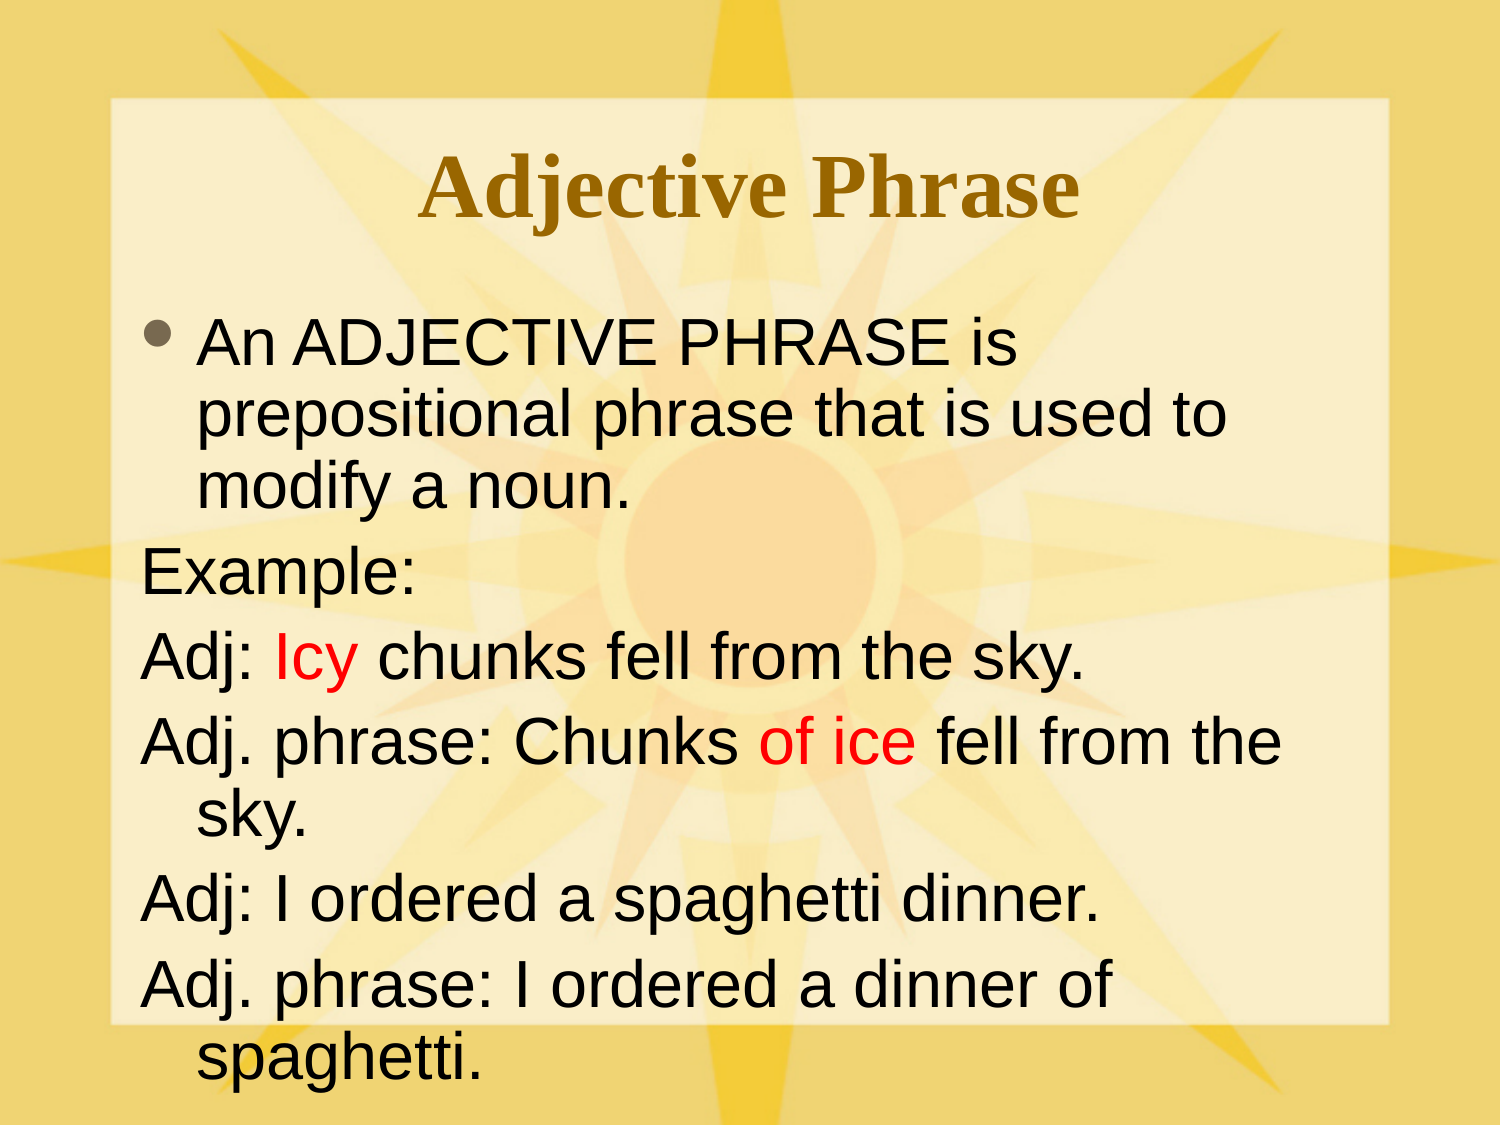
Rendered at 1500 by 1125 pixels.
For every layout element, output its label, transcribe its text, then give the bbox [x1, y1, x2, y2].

title Adjective Phrase [112, 99, 1388, 276]
list An ADJECTIVE PHRASE is prepositional phrase that is used to modify a noun. Example: Adj: Icy chunks fell from the sky. Adj. phrase: Chunks of ice fell from the sky. Adj: I ordered a spaghetti dinner. Adj. phrase: I ordered a dinner of spaghetti. [124, 299, 1376, 1001]
picture [0, 0, 1500, 1125]
